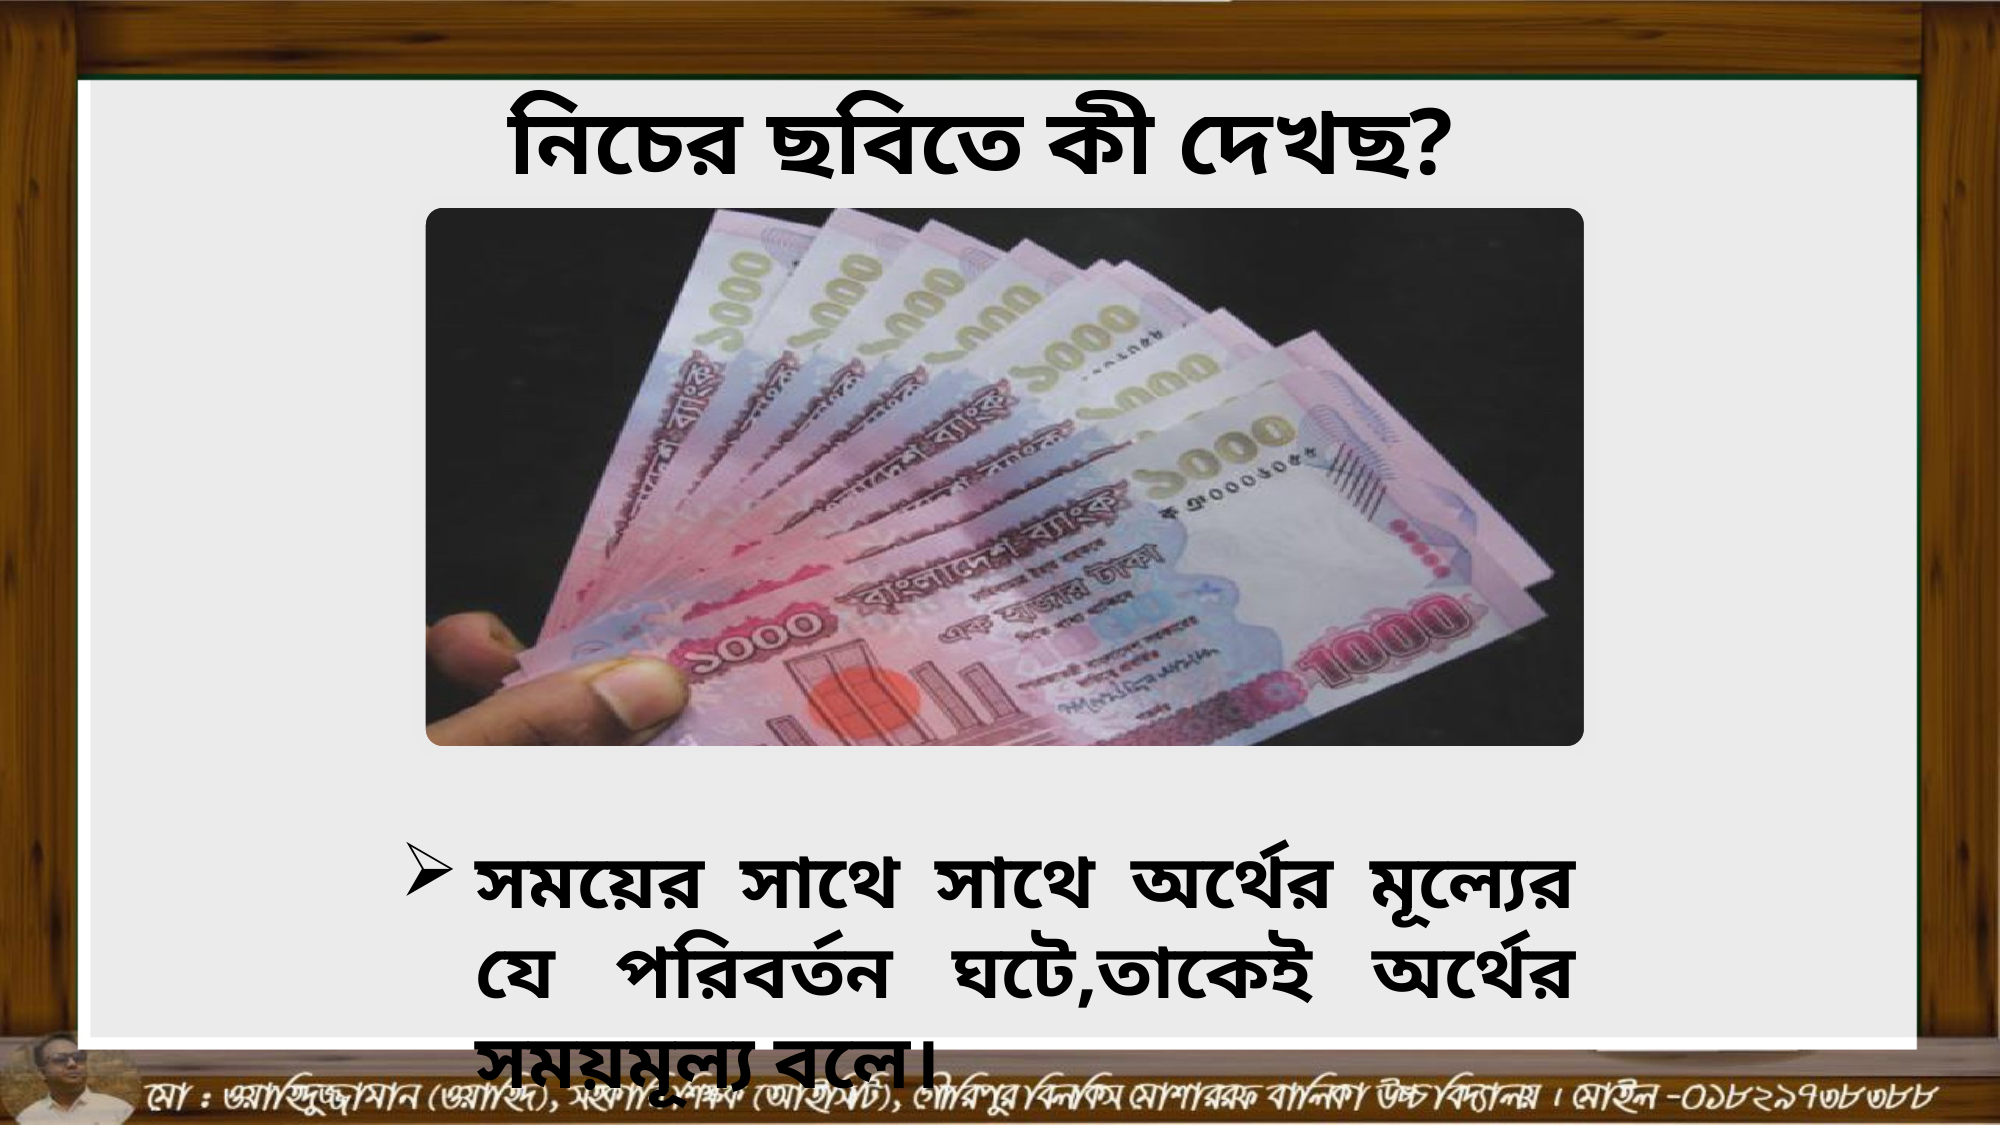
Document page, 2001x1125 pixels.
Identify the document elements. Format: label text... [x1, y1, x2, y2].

picture [0, 0, 2000, 1125]
text_box নিচের ছবিতে কী দেখছ? [474, 75, 1487, 201]
text_box সময়ের সাথে সাথে অর্থের মূল্যের যে পরিবর্তন ঘটে,তাকেই অর্থের সময়মূল্য বলে। [311, 826, 1591, 1112]
